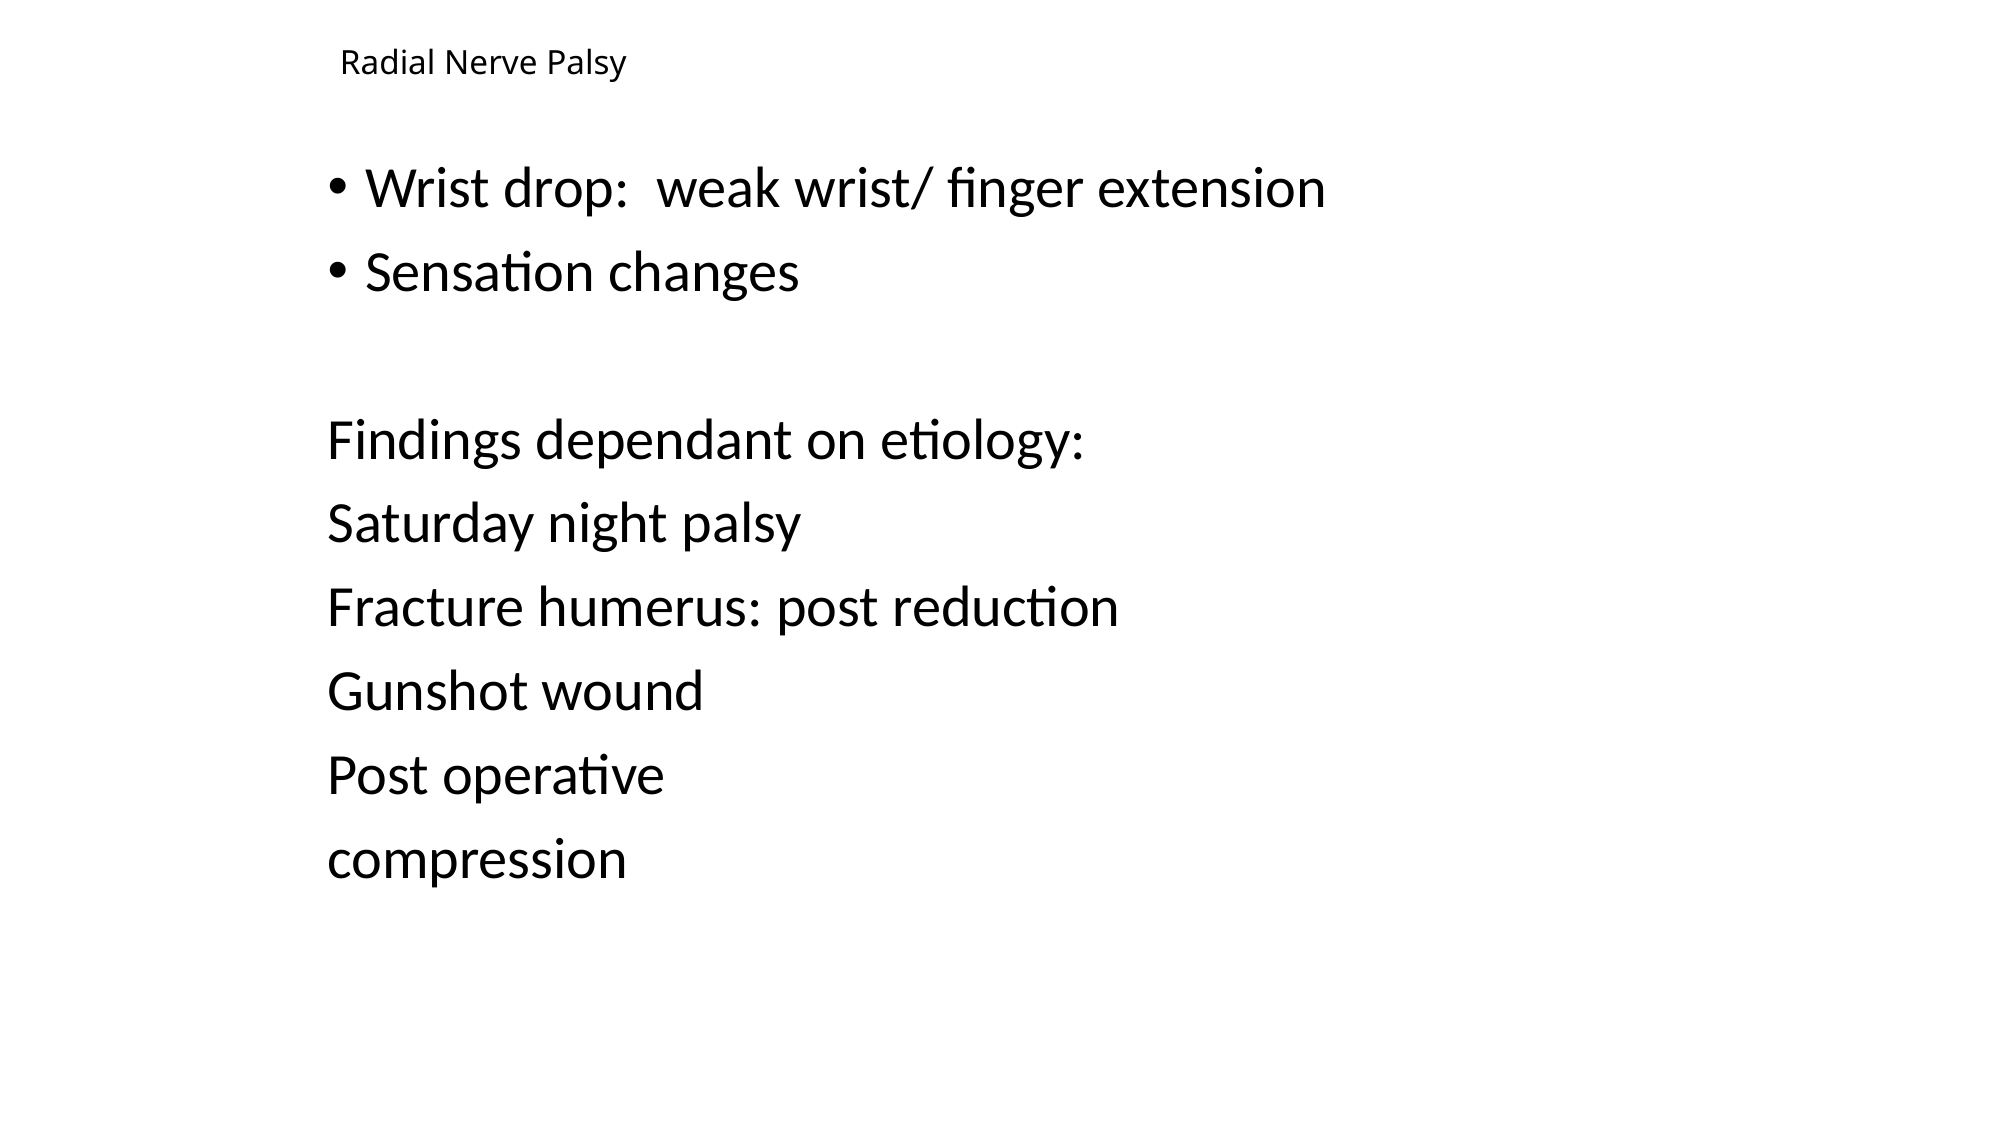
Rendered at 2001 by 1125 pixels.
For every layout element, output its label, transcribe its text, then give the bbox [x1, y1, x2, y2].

title Radial Nerve Palsy [324, 37, 1675, 130]
list Wrist drop: weak wrist/ finger extension Sensation changes Findings dependant on etiology: Saturday night palsy Fracture humerus: post reduction Gunshot wound Post operative compression [312, 149, 1663, 1068]
